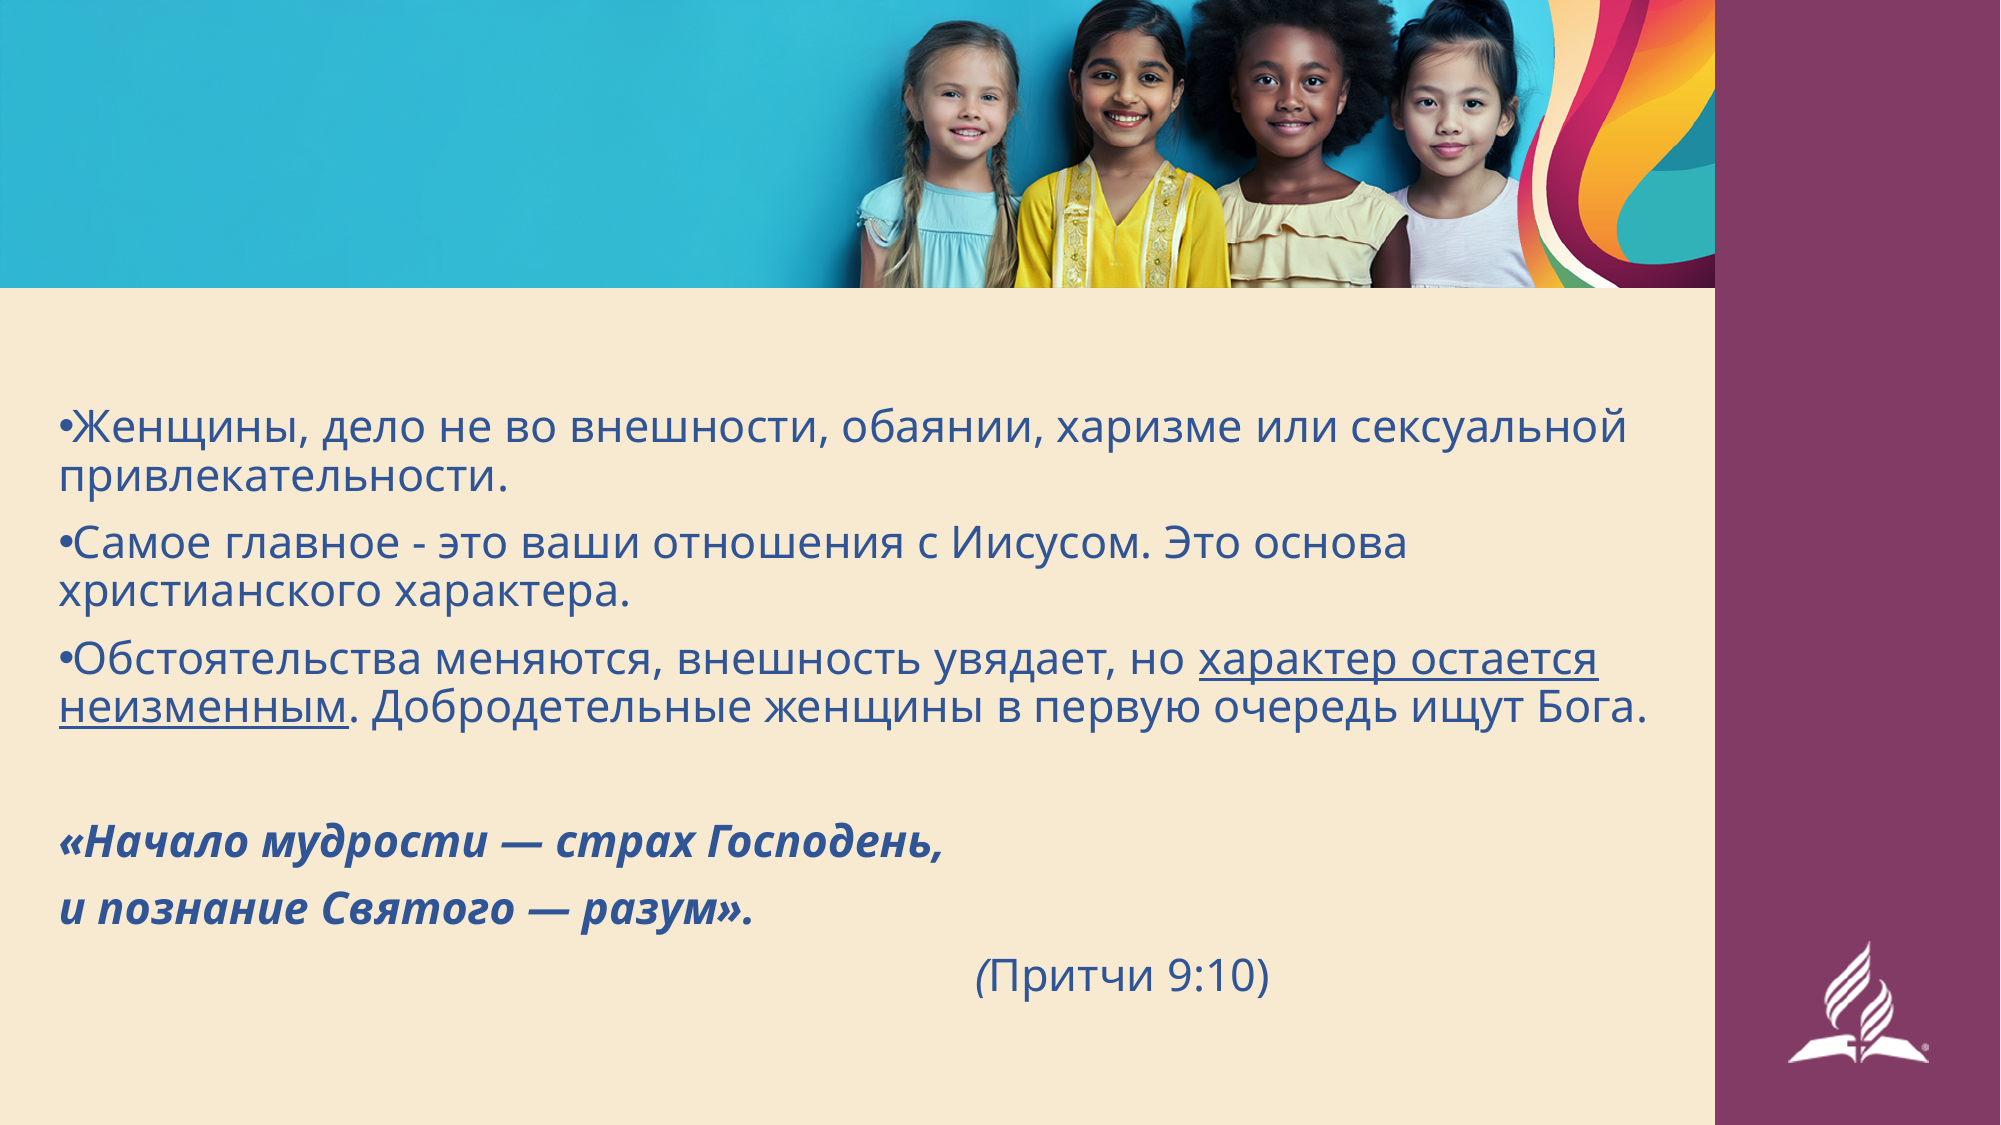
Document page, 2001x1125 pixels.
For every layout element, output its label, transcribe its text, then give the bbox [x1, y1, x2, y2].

picture [0, 0, 2001, 1125]
list Женщины, дело не во внешности, обаянии, харизме или сексуальной привлекательности. Самое главное - это ваши отношения с Иисусом. Это основа христианского характера. Обстоятельства меняются, внешность увядает, но характер остается неизменным. Добродетельные женщины в первую очередь ищут Бога. «Начало мудрости — страх Господень, и познание Святого — разум». (Притчи 9:10) [43, 323, 1678, 1045]
